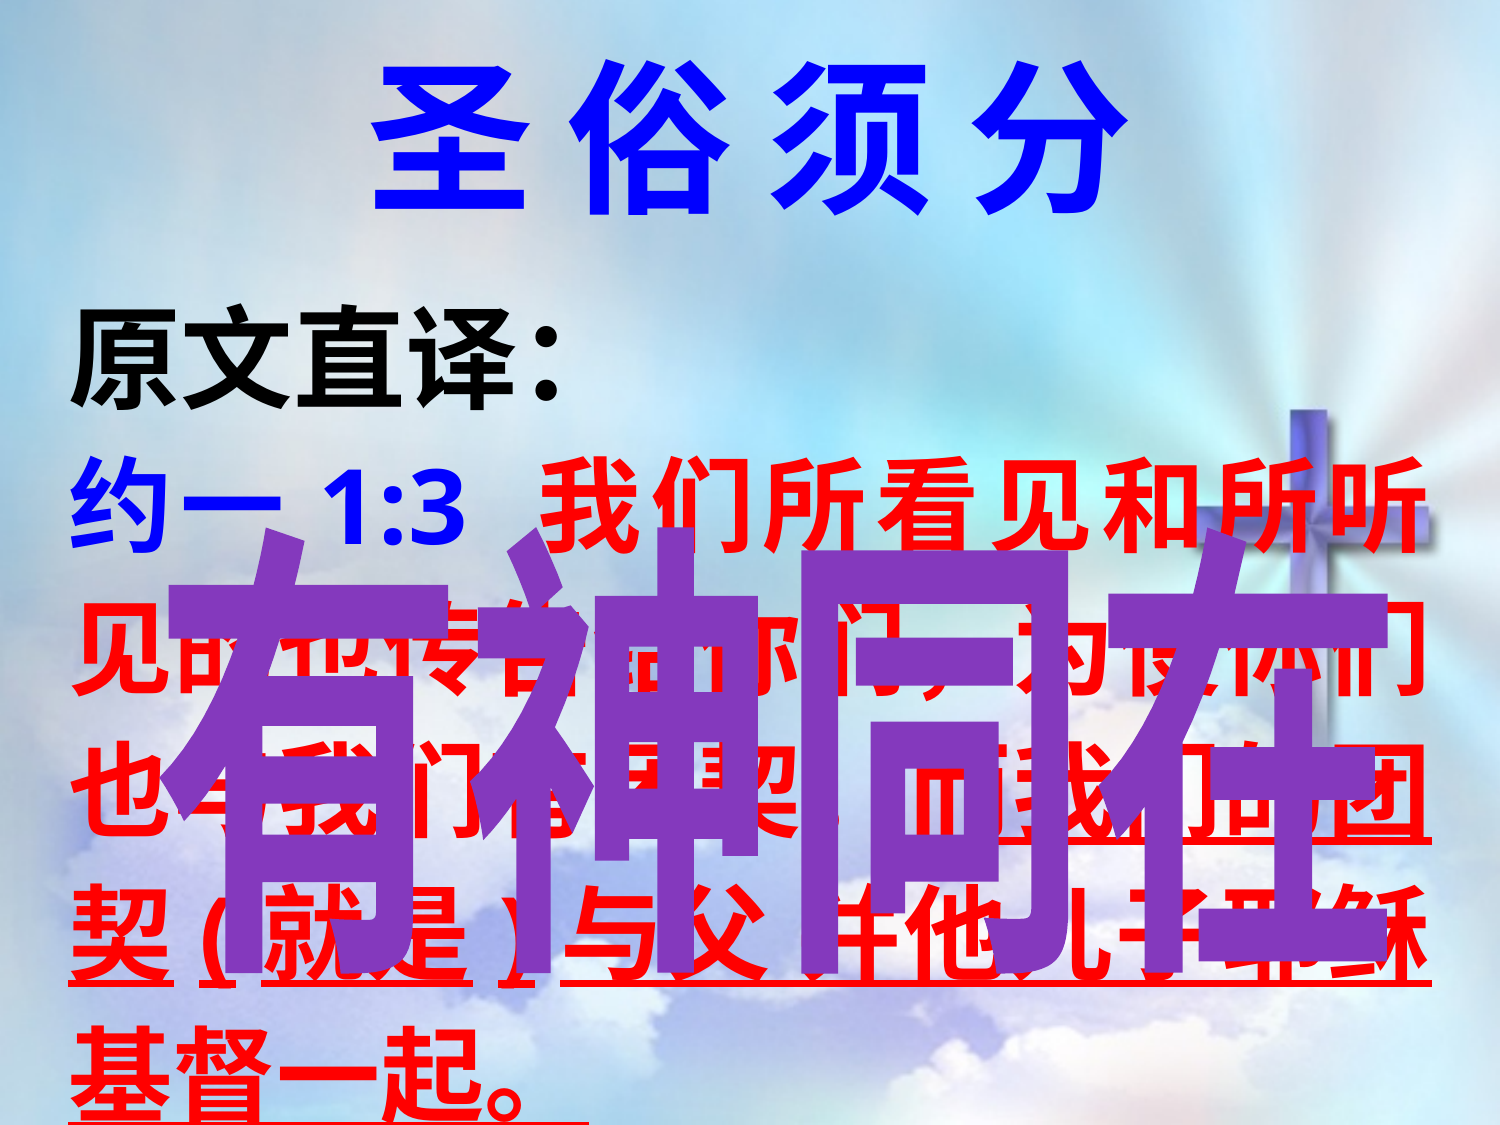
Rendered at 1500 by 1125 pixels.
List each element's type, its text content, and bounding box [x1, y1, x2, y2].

picture [0, 0, 1500, 1125]
title 圣俗须分 [123, 40, 1376, 228]
list 原文直译： 约一1:3 我们所看见和所听见的也传告给你们，为使你们也与我们有团契。而我们的团契(就是)与父 并他儿子耶稣基督一起。 [53, 267, 1447, 1056]
